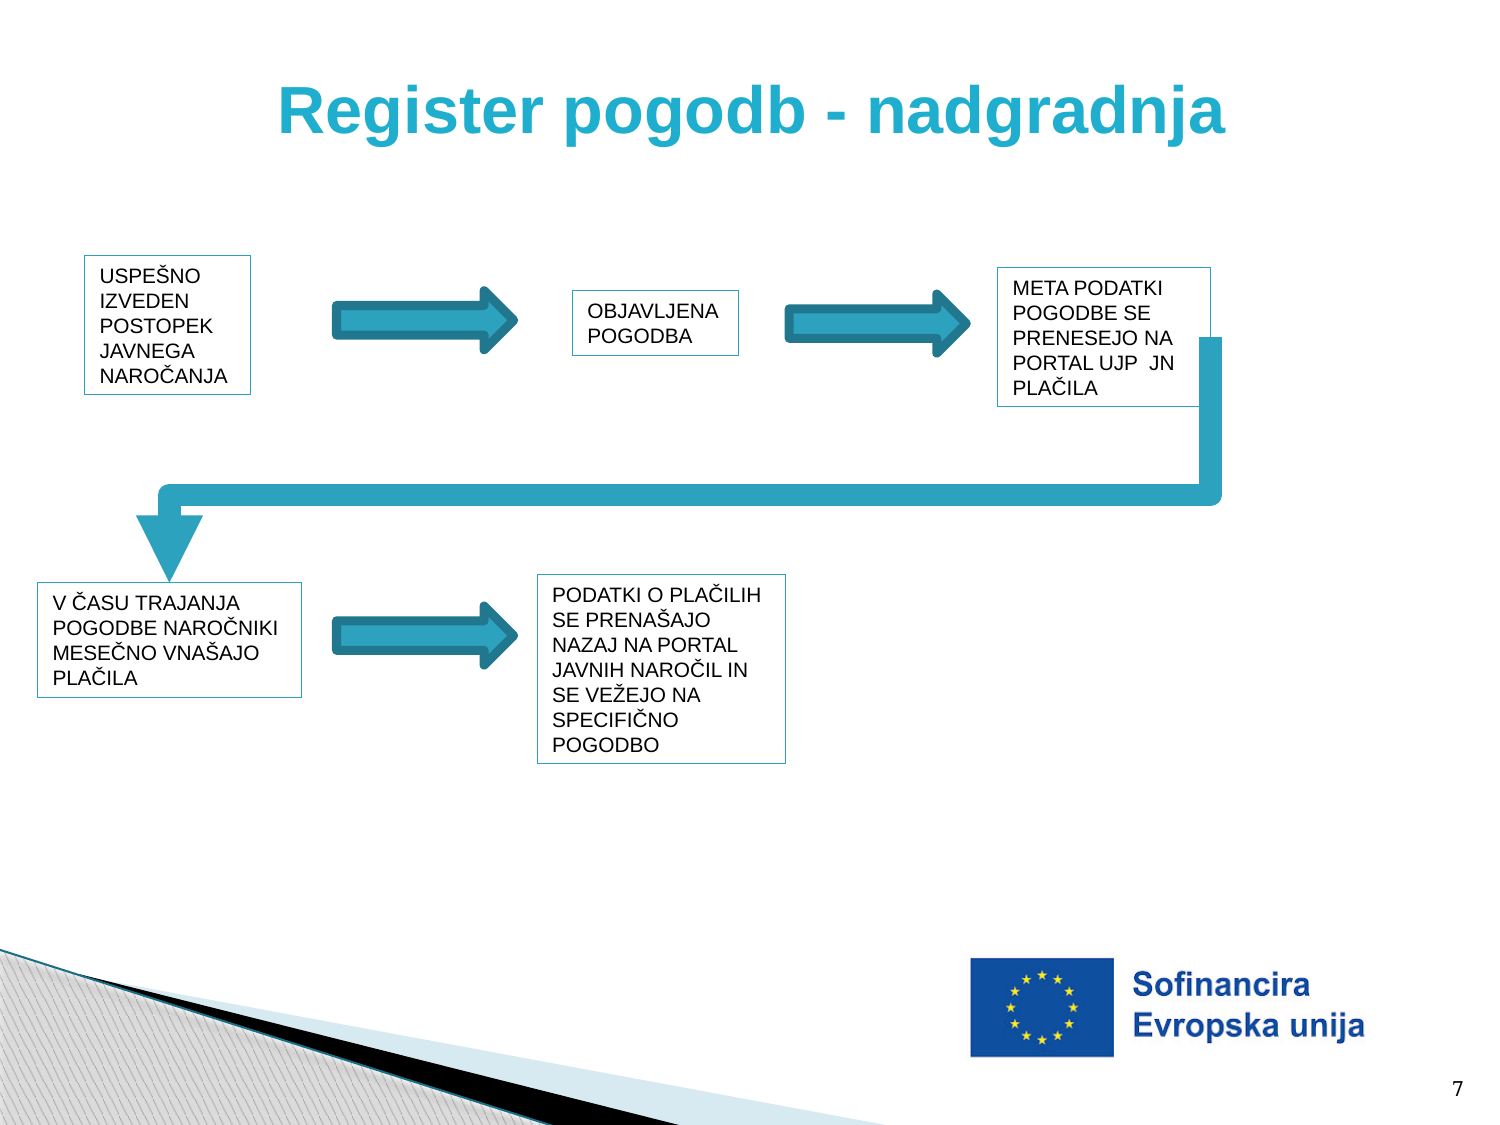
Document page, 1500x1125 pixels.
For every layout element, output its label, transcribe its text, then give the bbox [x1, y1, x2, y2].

title Register pogodb - nadgradnja [76, 0, 1427, 214]
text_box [169, 337, 1211, 583]
text_box USPEŠNO IZVEDEN POSTOPEK JAVNEGA NAROČANJA [84, 255, 251, 395]
text_box OBJAVLJENA POGODBA [572, 290, 739, 337]
text_box PODATKI O PLAČILIH SE PRENAŠAJO NAZAJ NA PORTAL JAVNIH NAROČIL IN SE VEŽEJO NA SPECIFIČNO POGODBO [537, 593, 786, 764]
picture [964, 951, 1479, 1065]
list [64, 196, 1425, 1052]
text_box META PODATKI POGODBE SE PRENESEJO NA PORTAL UJP JN PLAČILA [997, 267, 1211, 337]
text_box [784, 289, 971, 337]
text_box V ČASU TRAJANJA POGODBE NAROČNIKI MESEČNO VNAŠAJO PLAČILA [37, 582, 302, 698]
slide_number 7 [1418, 1075, 1479, 1112]
text_box [331, 601, 519, 670]
text_box [331, 286, 519, 337]
